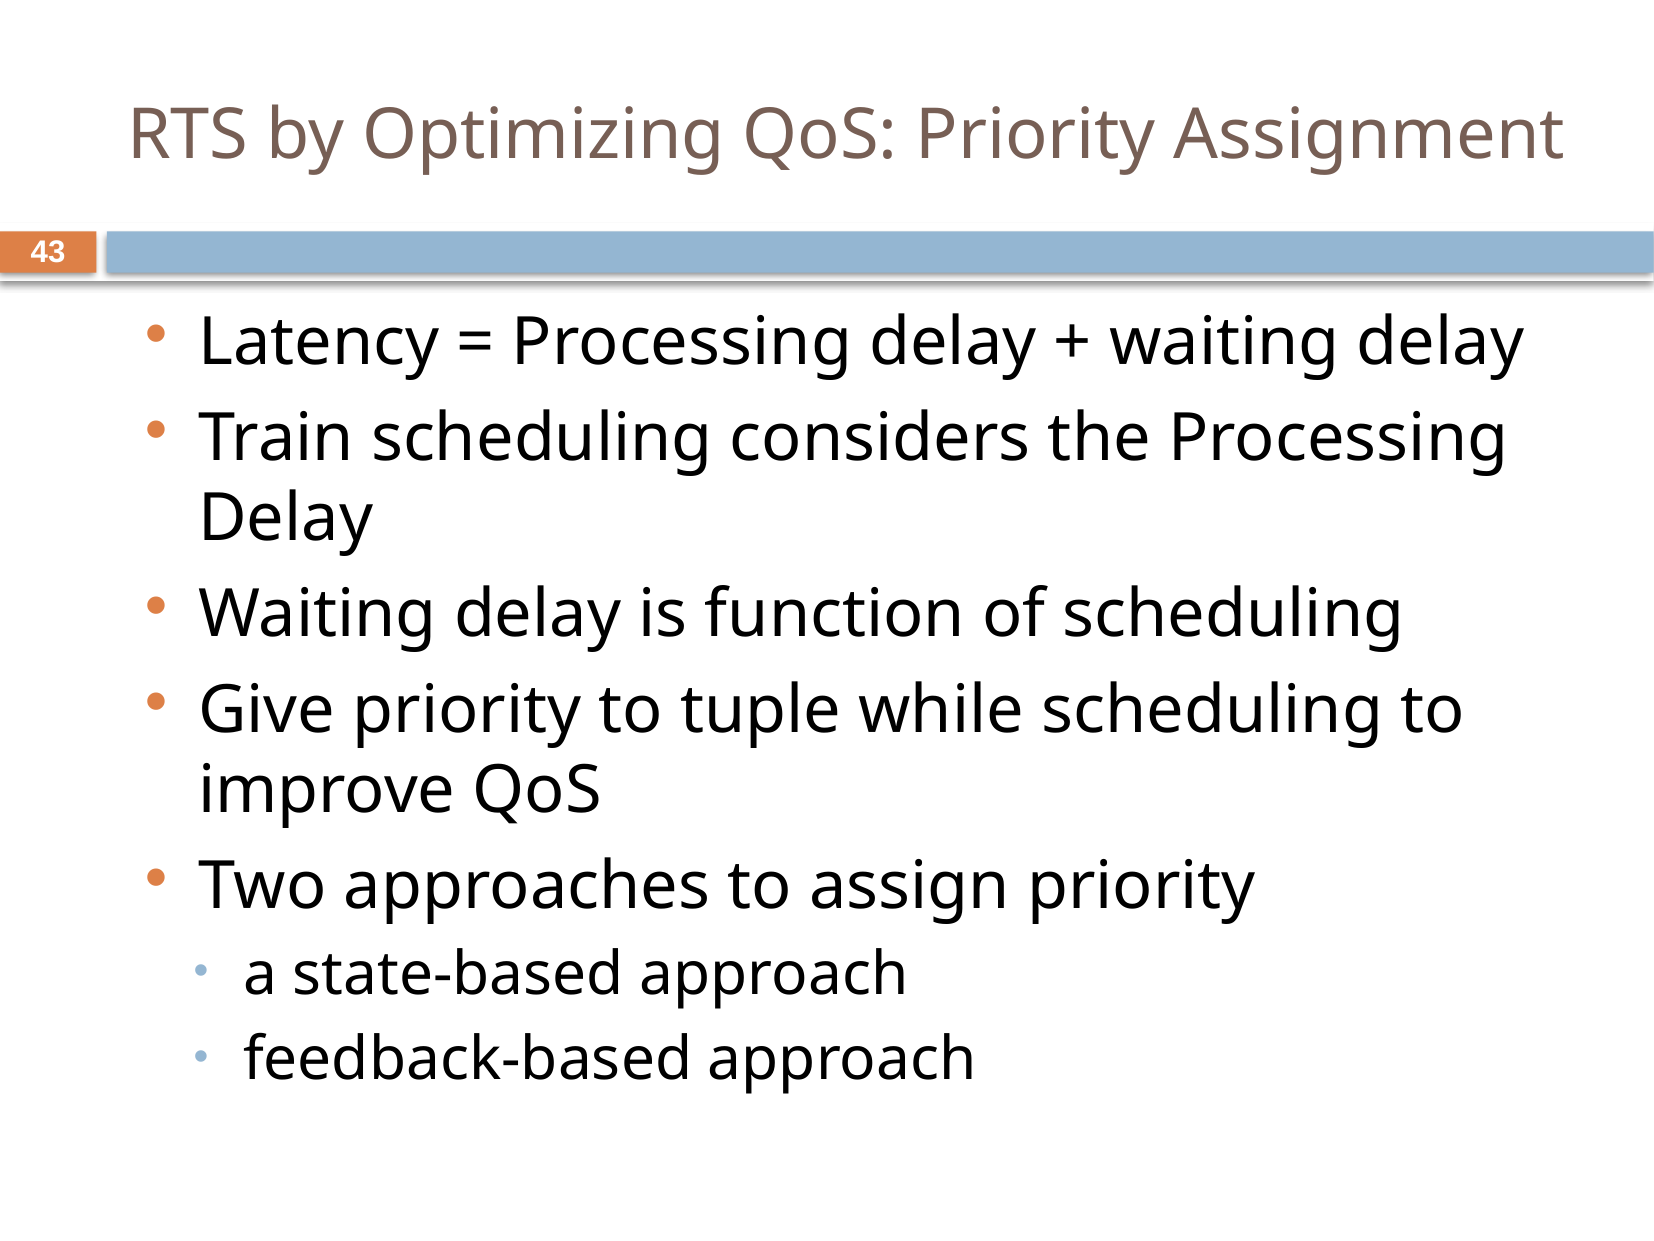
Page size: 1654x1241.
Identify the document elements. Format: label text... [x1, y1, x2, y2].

list Latency = Processing delay + waiting delay Train scheduling considers the Processing Delay Waiting delay is function of scheduling Give priority to tuple while scheduling to improve QoS Two approaches to assign priority a state-based approach feedback-based approach [110, 289, 1586, 1103]
title RTS by Optimizing QoS: Priority Assignment [110, 41, 1586, 221]
slide_number 43 [0, 230, 97, 275]
